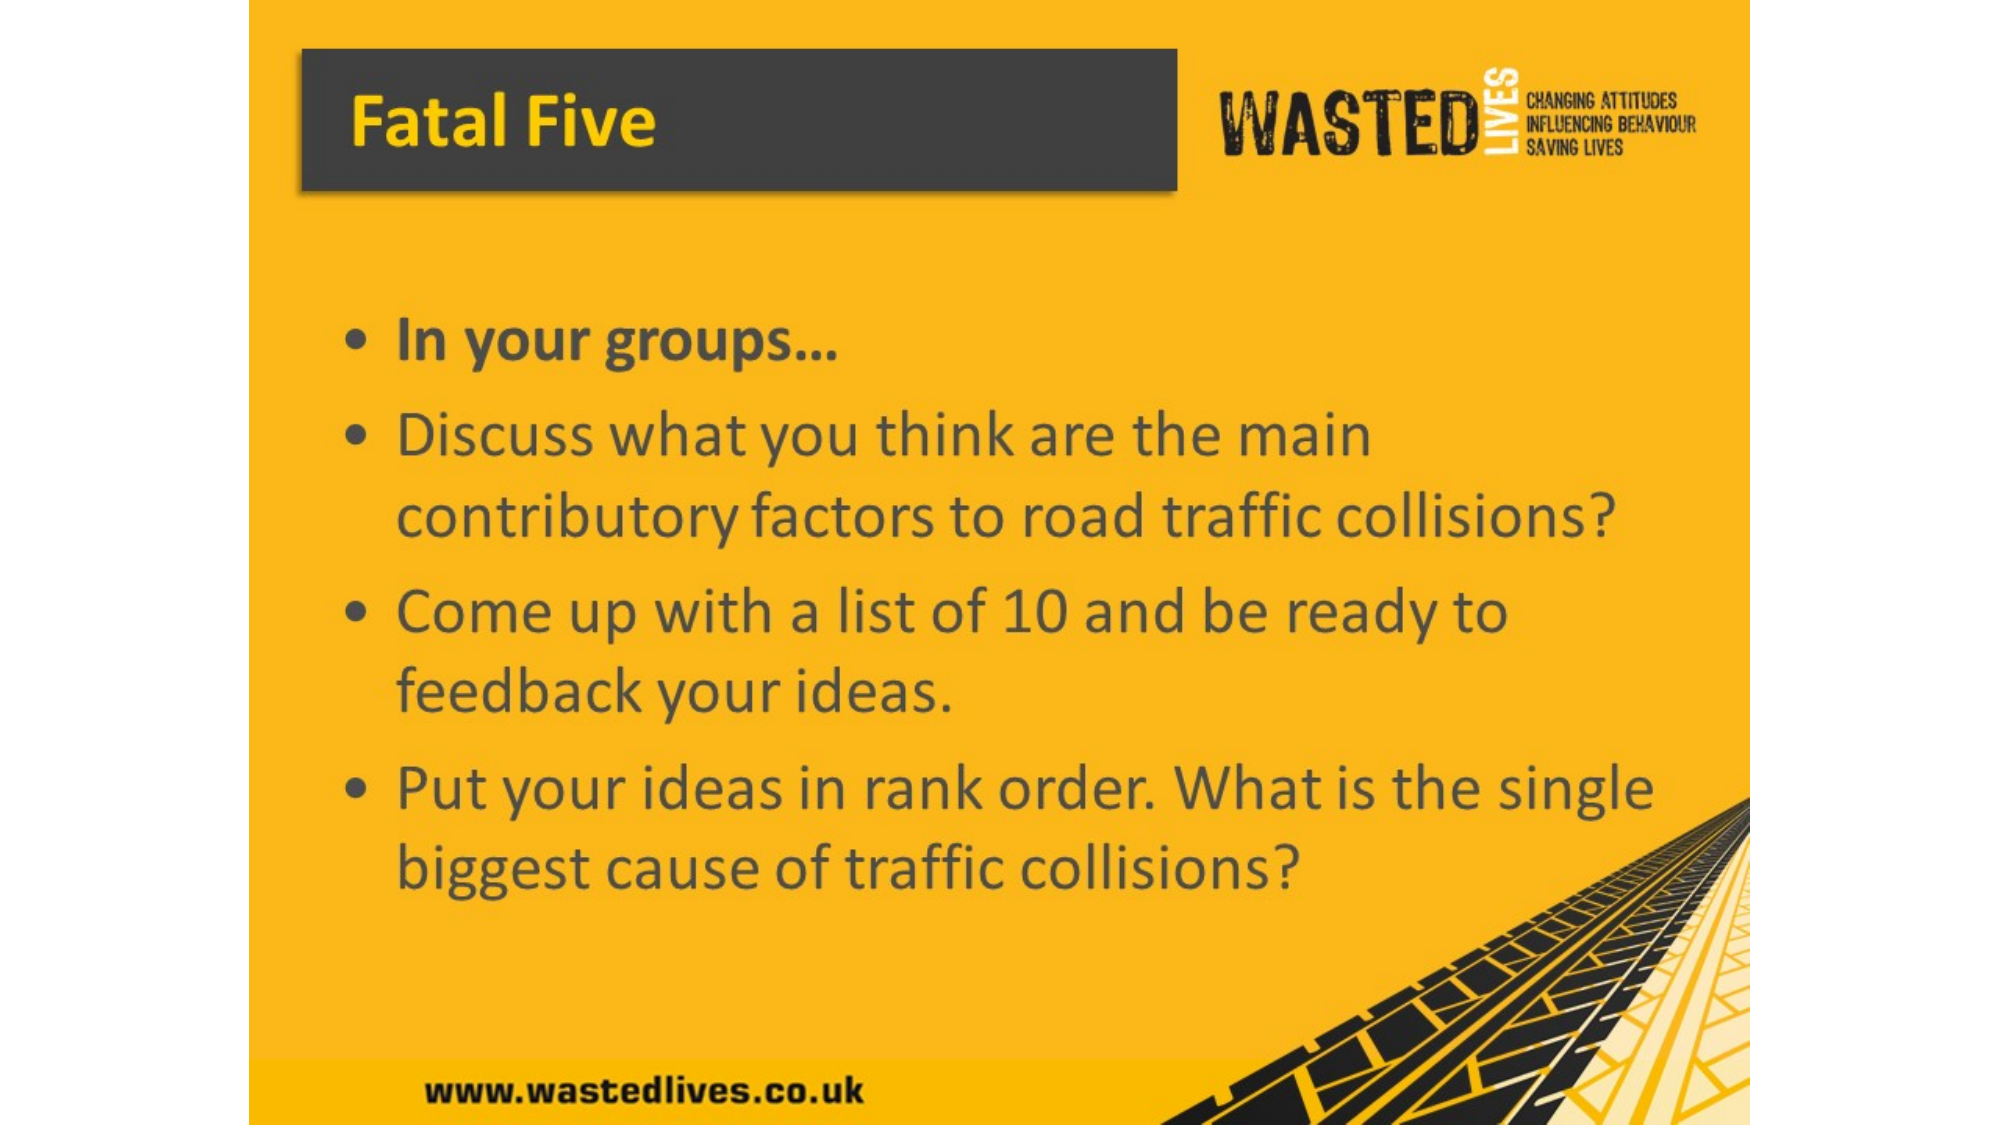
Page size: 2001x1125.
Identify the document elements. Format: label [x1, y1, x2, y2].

picture [249, 0, 1751, 1125]
